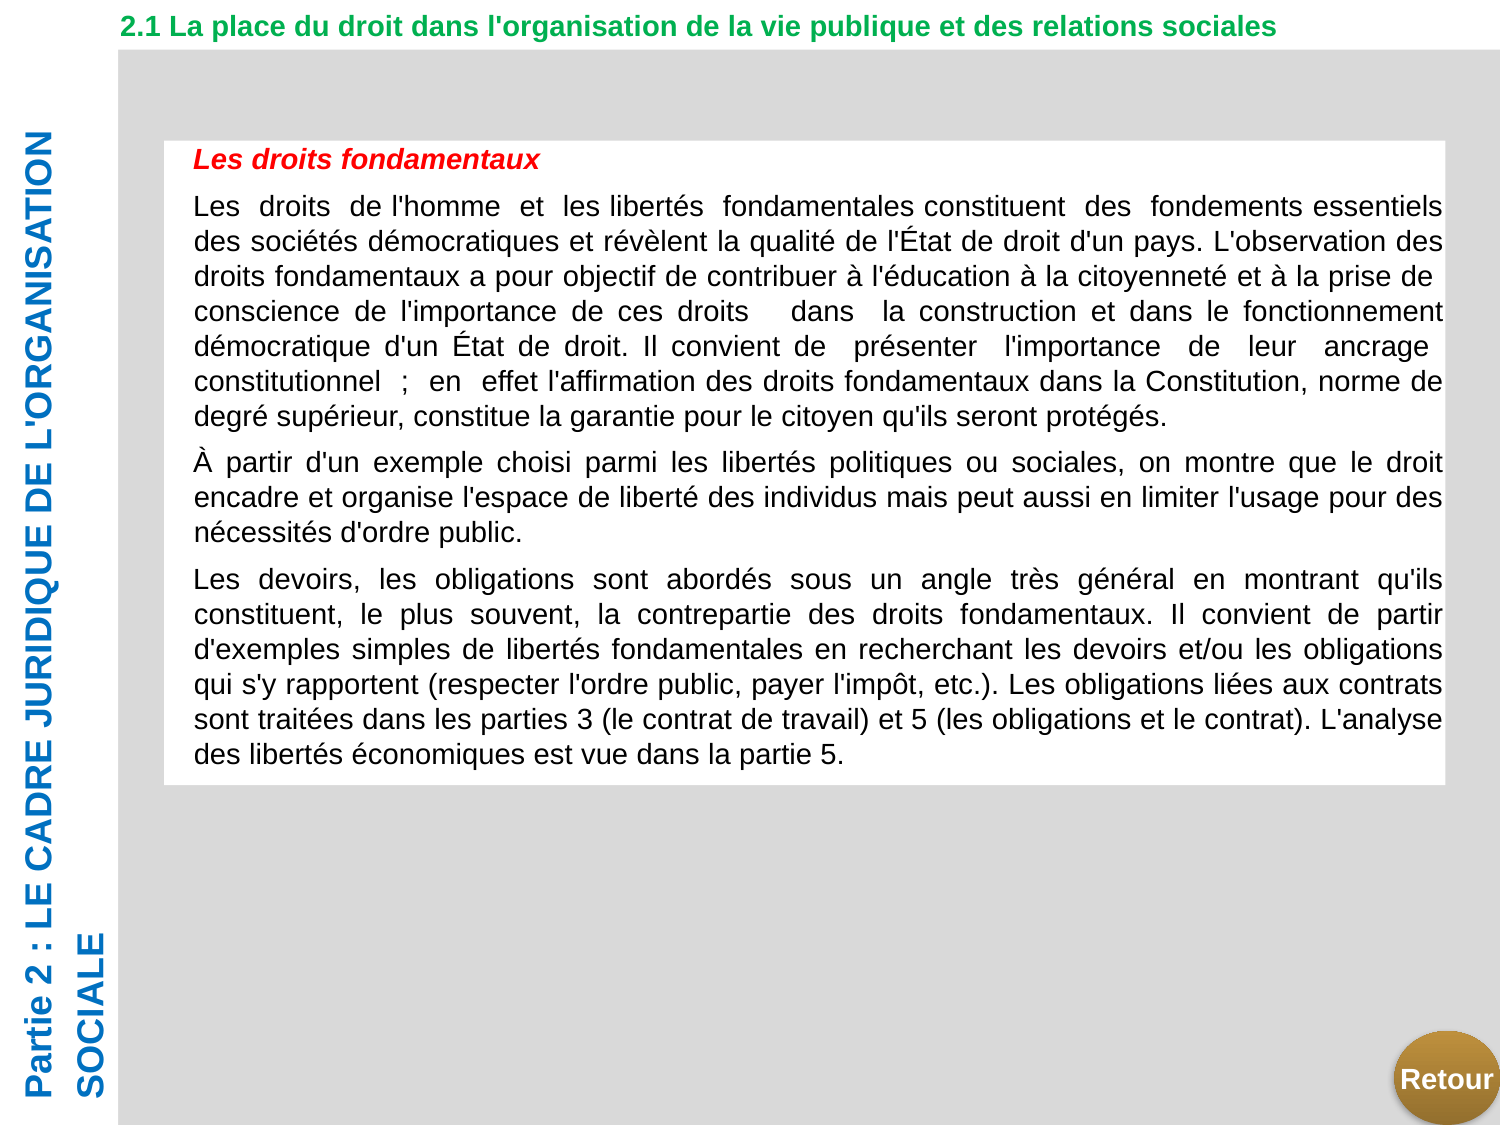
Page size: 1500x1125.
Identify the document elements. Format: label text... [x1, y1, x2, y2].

text_box Partie 2 : LE CADRE JURIDIQUE DE L'ORGANISATION SOCIALE [0, 0, 119, 1125]
text_box 2.1 La place du droit dans l'organisation de la vie publique et des relations sociales [105, 0, 1500, 50]
list Les droits fondamentaux Les droits de l'homme et les libertés fondamentales constituent des fondements essentiels des sociétés démocratiques et révèlent la qualité de l'État de droit d'un pays. L'observation des droits fondamentaux a pour objectif de contribuer à l'éducation à la citoyenneté et à la prise de conscience de l'importance de ces droits dans la construction et dans le fonctionnement démocratique d'un État de droit. Il convient de présenter l'importance de leur ancrage constitutionnel ; en effet l'affirmation des droits fondamentaux dans la Constitution, norme de degré supérieur, constitue la garantie pour le citoyen qu'ils seront protégés. À partir d'un exemple choisi parmi les libertés politiques ou sociales, on montre que le droit encadre et organise l'espace de liberté des individus mais peut aussi en limiter l'usage pour des nécessités d'ordre public. Les devoirs, les obligations sont abordés sous un angle très général en montrant qu'ils constituent, le plus souvent, la contrepartie des droits fondamentaux. Il convient de partir d'exemples simples de libertés fondamentales en recherchant les devoirs et/ou les obligations qui s'y rapportent (respecter l'ordre public, payer l'impôt, etc.). Les obligations liées aux contrats sont traitées dans les parties 3 (le contrat de travail) et 5 (les obligations et le contrat). L'analyse des libertés économiques est vue dans la partie 5. [163, 140, 1446, 786]
text_box Retour [1394, 1031, 1500, 1125]
